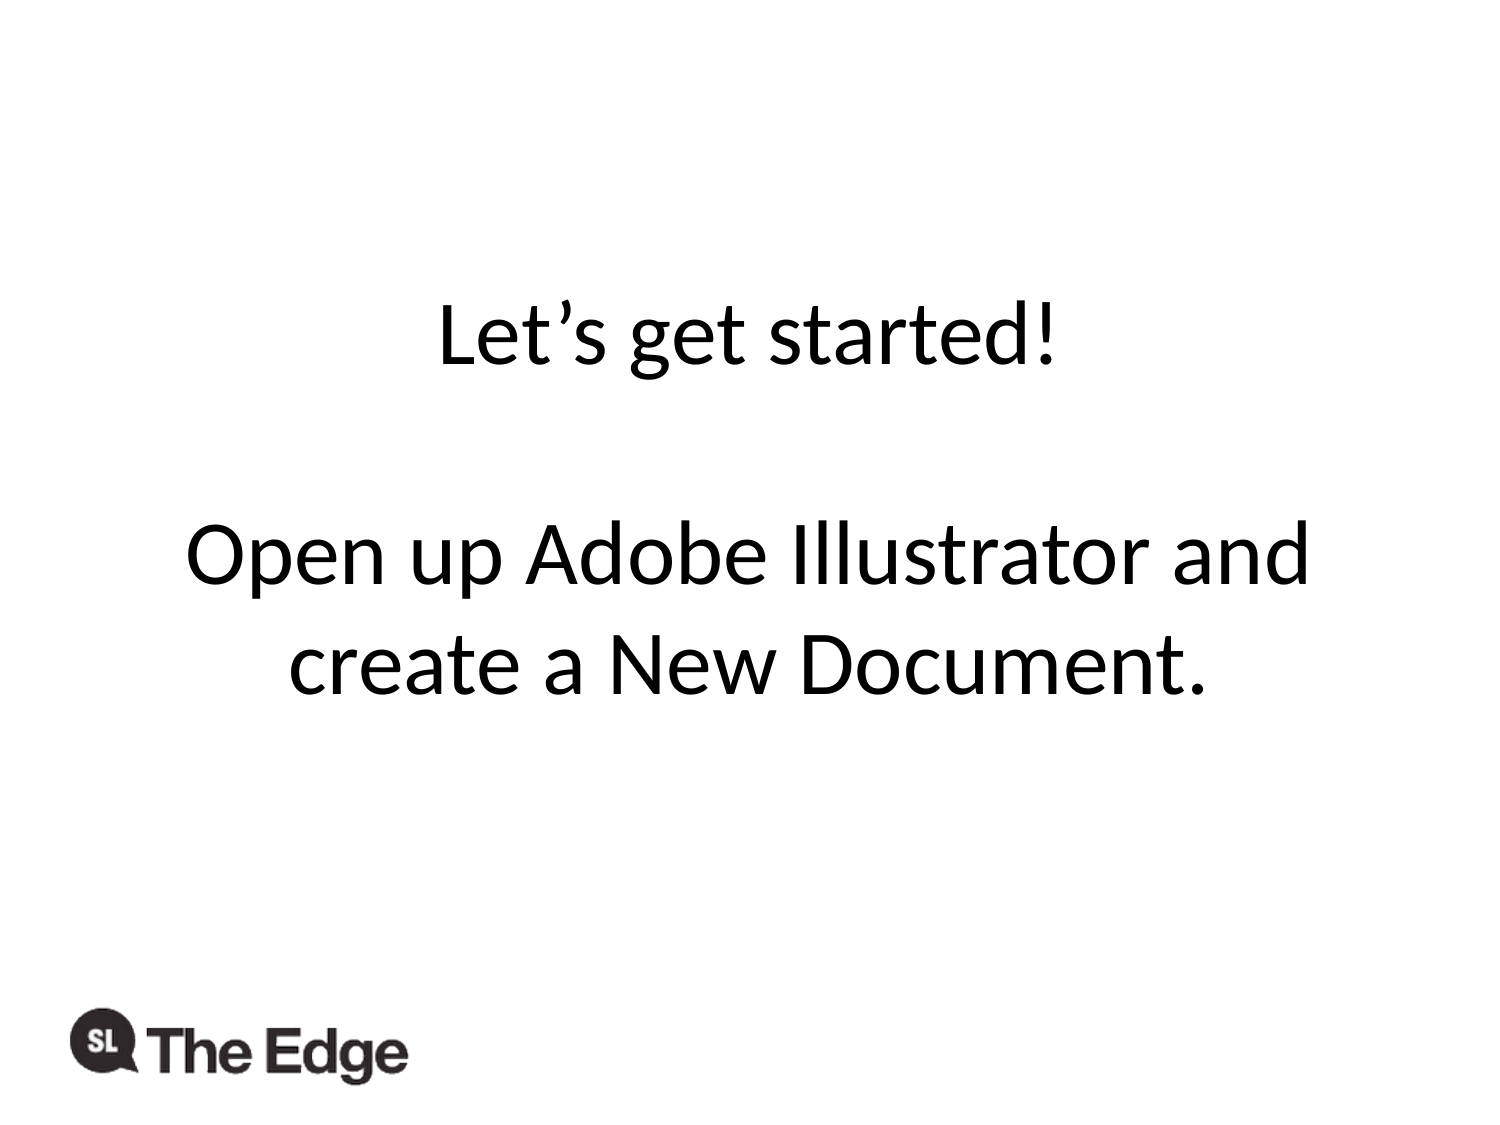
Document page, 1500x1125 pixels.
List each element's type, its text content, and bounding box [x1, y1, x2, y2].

title Let’s get started! Open up Adobe Illustrator and create a New Document. [75, 45, 1425, 941]
picture [53, 987, 422, 1107]
